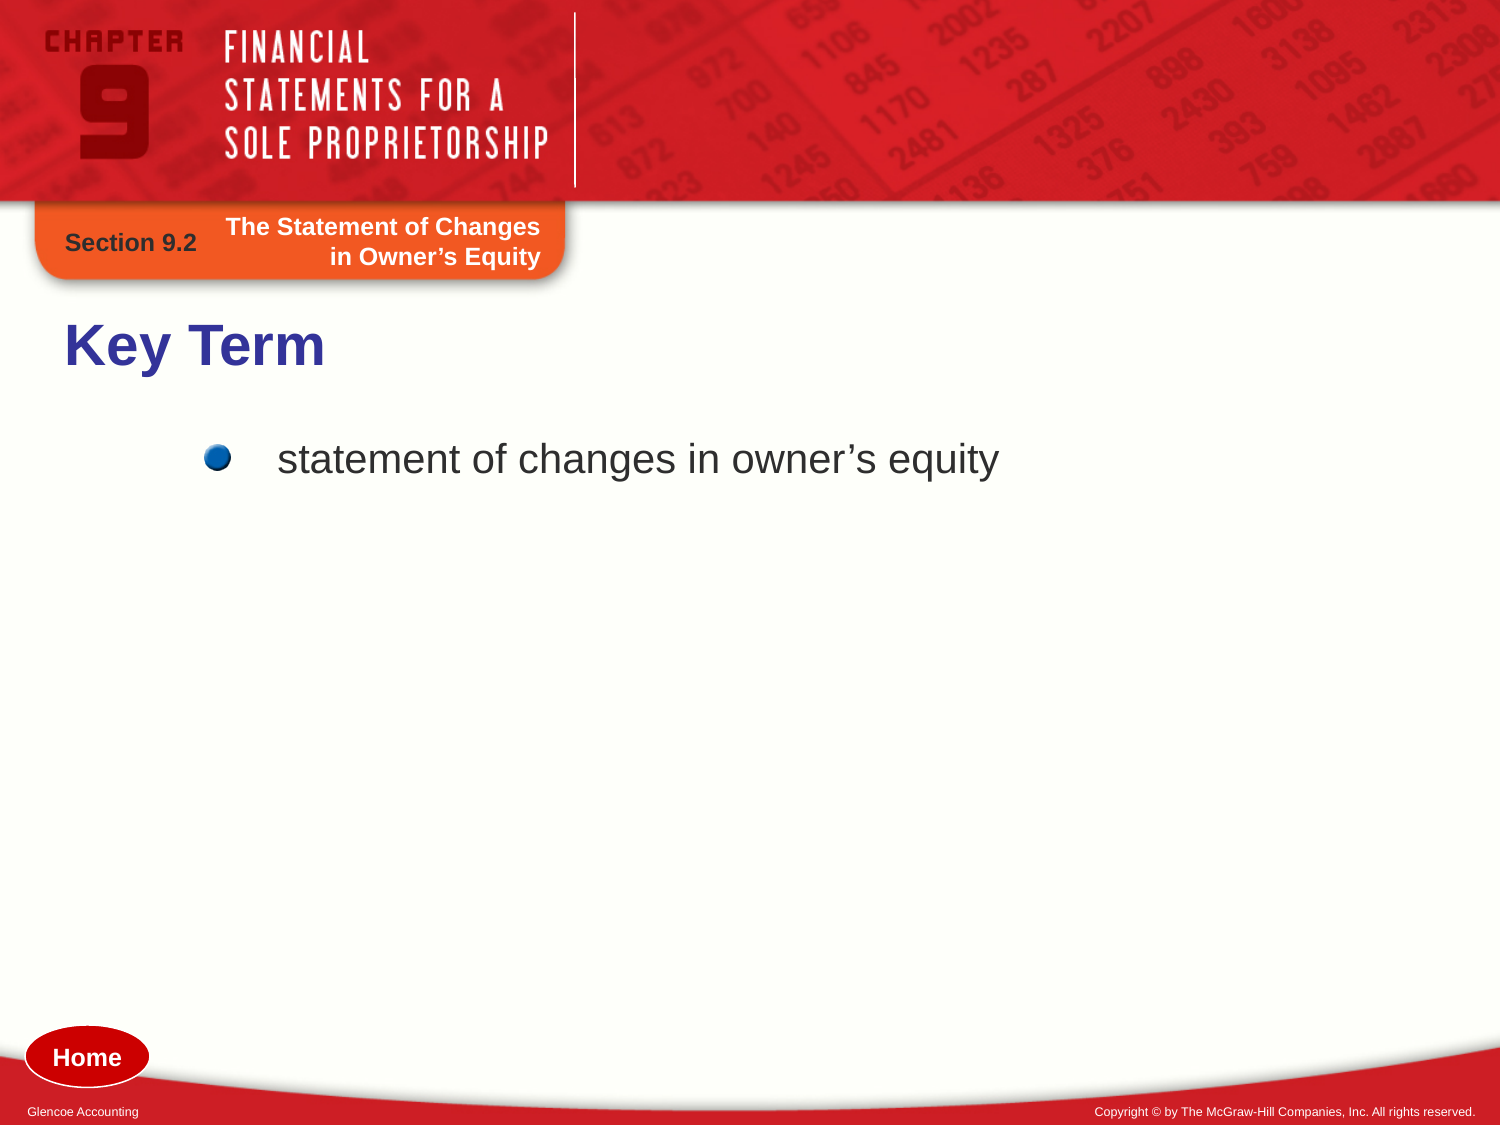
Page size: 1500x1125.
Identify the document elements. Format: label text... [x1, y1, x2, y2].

text_box Key Term [49, 299, 1463, 388]
text_box statement of changes in owner’s equity [187, 424, 1288, 963]
text_box Section 9.2 [49, 219, 263, 264]
picture [0, 0, 1500, 1125]
text_box Home [24, 1024, 151, 1088]
text_box The Statement of Changes in Owner’s Equity [206, 203, 557, 278]
